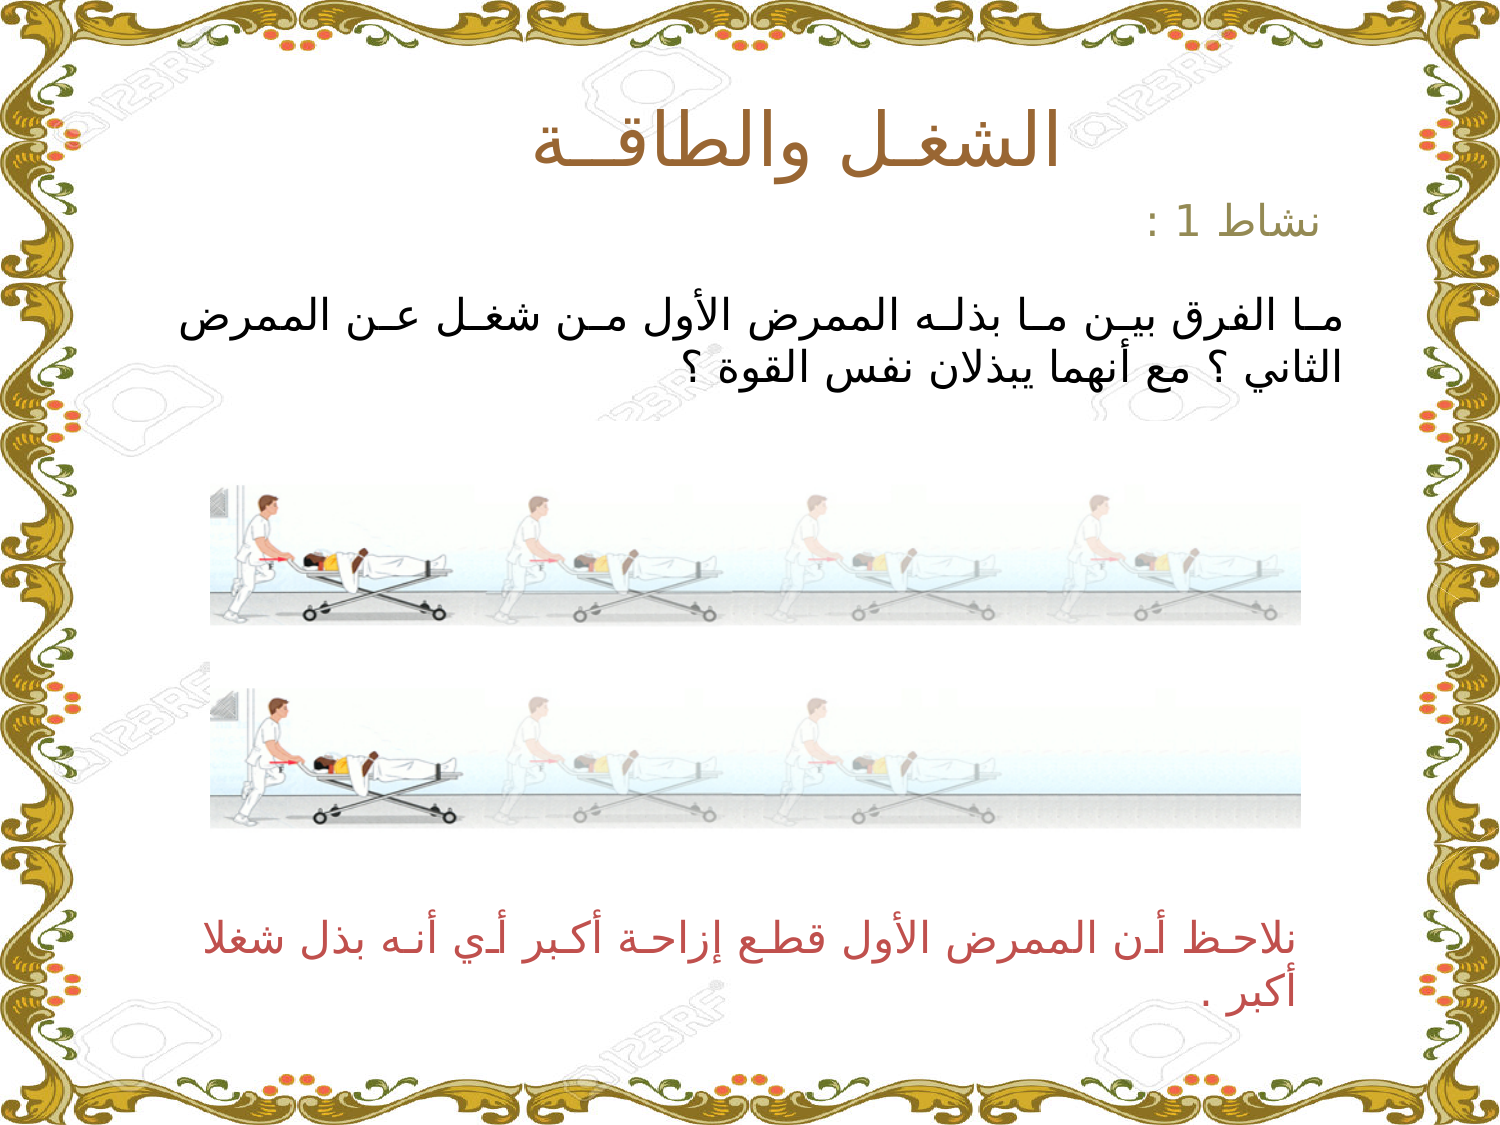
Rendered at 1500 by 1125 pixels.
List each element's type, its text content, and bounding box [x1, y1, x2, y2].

text_box نشاط 1 : [1089, 185, 1336, 253]
picture [0, 0, 1500, 1125]
text_box الشغـل والطاقــة [503, 84, 1090, 190]
text_box ما الفرق بين ما بذله الممرض الأول من شغل عن الممرض الثاني ؟ مع أنهما يبذلان نفس القوة ؟ [164, 279, 1360, 399]
text_box نلاحظ أن الممرض الأول قطع إزاحة أكبر أي أنه بذل شغلا أكبر . [187, 902, 1313, 1023]
